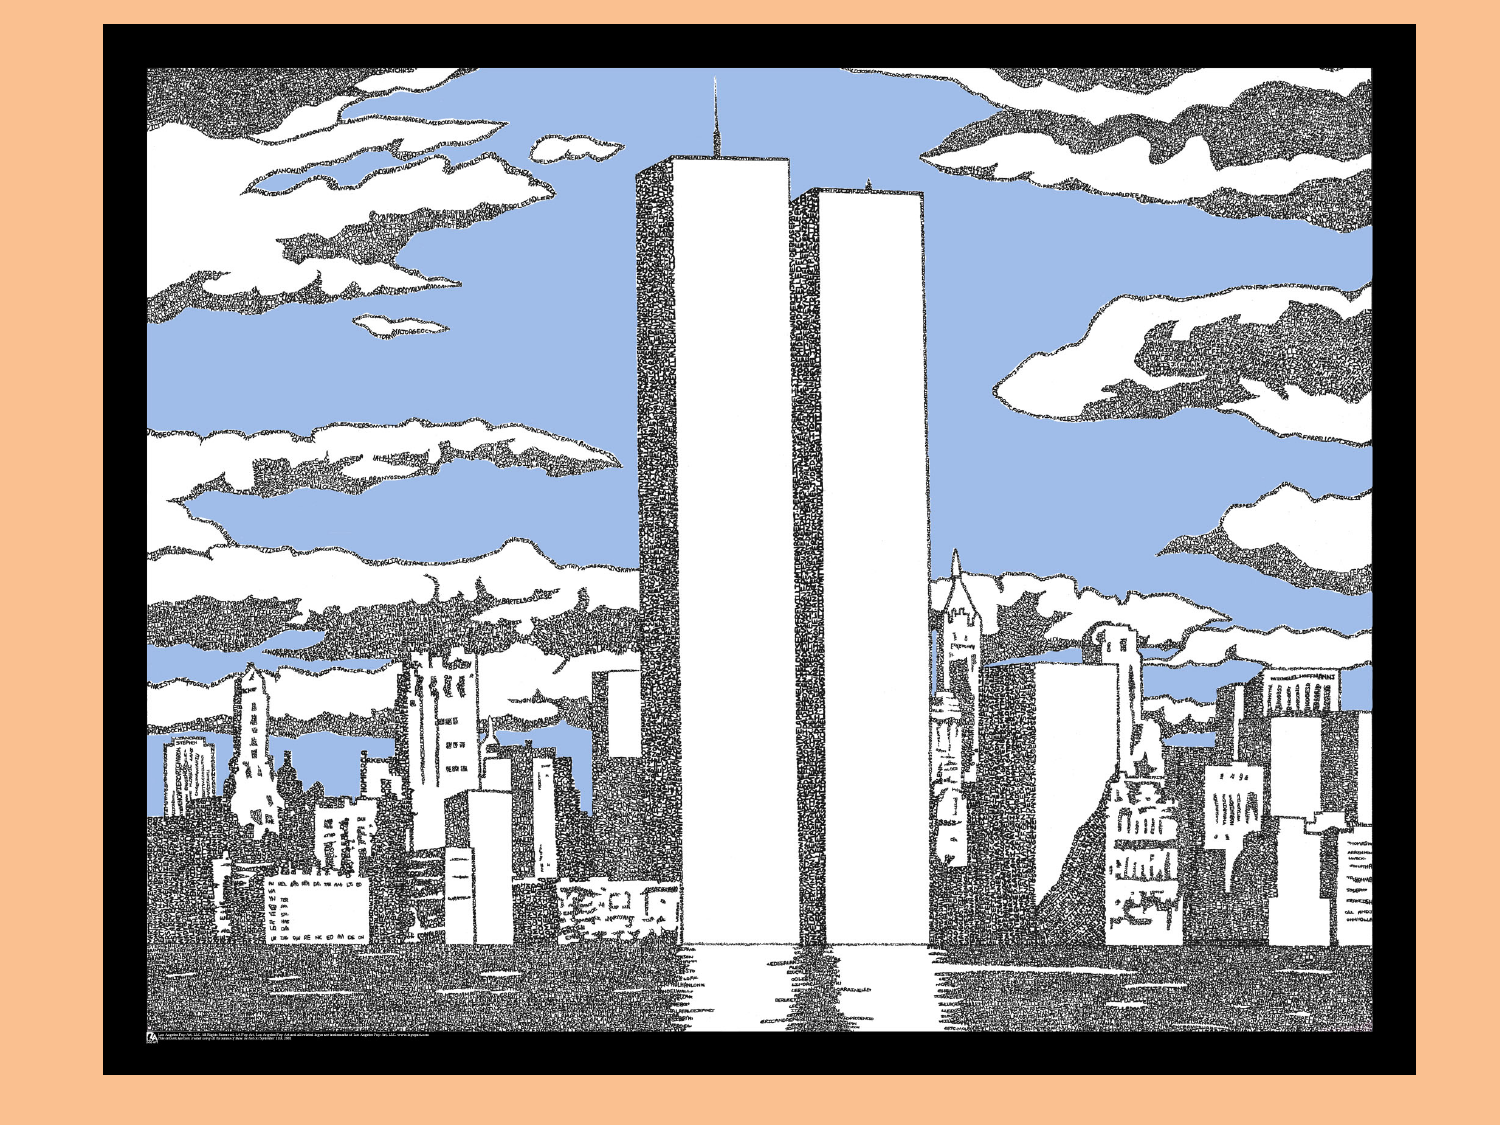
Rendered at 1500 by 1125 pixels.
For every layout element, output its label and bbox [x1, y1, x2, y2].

picture [103, 24, 1417, 1076]
